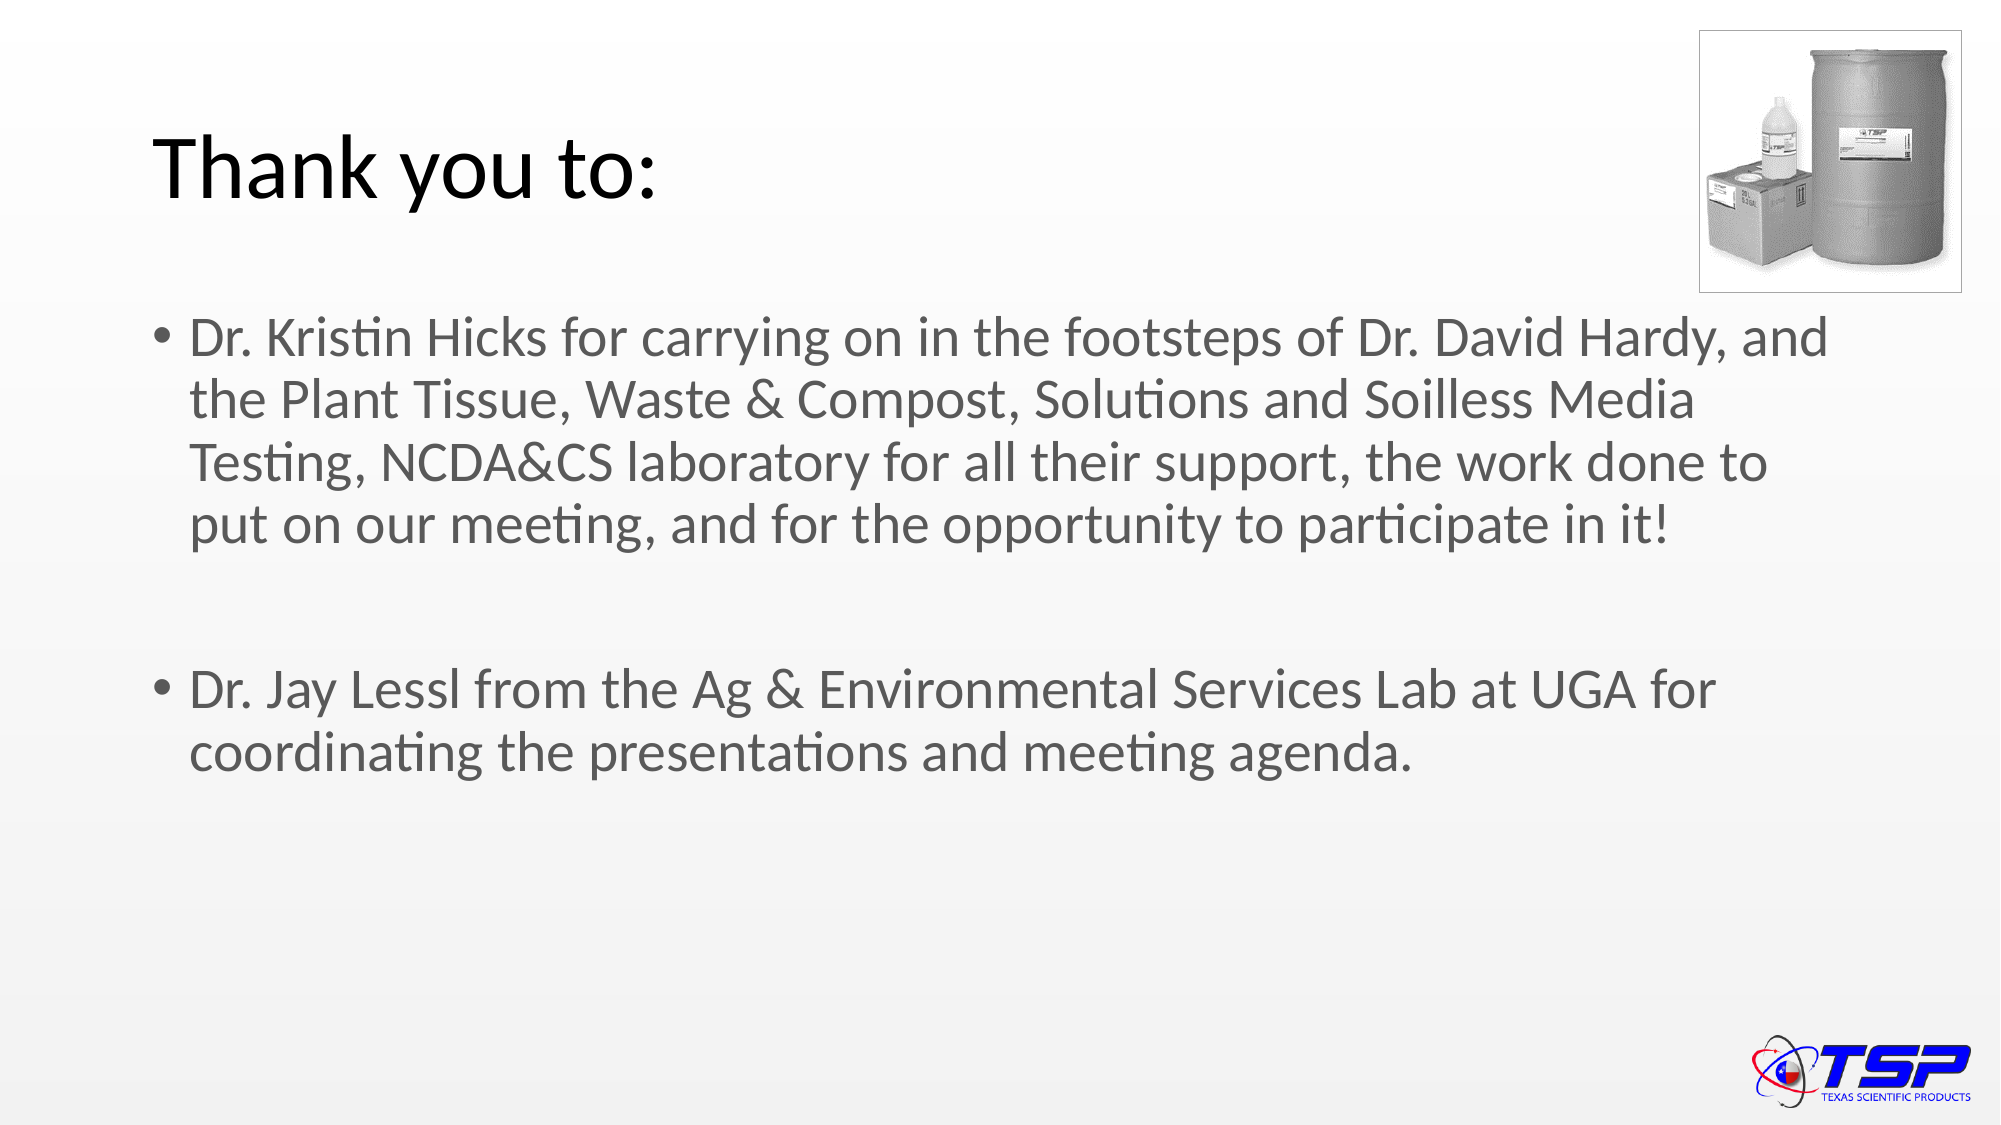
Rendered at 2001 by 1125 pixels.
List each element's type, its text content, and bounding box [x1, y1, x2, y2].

picture [1752, 1035, 1971, 1108]
list Dr. Kristin Hicks for carrying on in the footsteps of Dr. David Hardy, and the Plant Tissue, Waste & Compost, Solutions and Soilless Media Testing, NCDA&CS laboratory for all their support, the work done to put on our meeting, and for the opportunity to participate in it! Dr. Jay Lessl from the Ag & Environmental Services Lab at UGA for coordinating the presentations and meeting agenda. [137, 299, 1863, 793]
picture [1699, 30, 1962, 293]
title Thank you to: [137, 59, 1699, 278]
